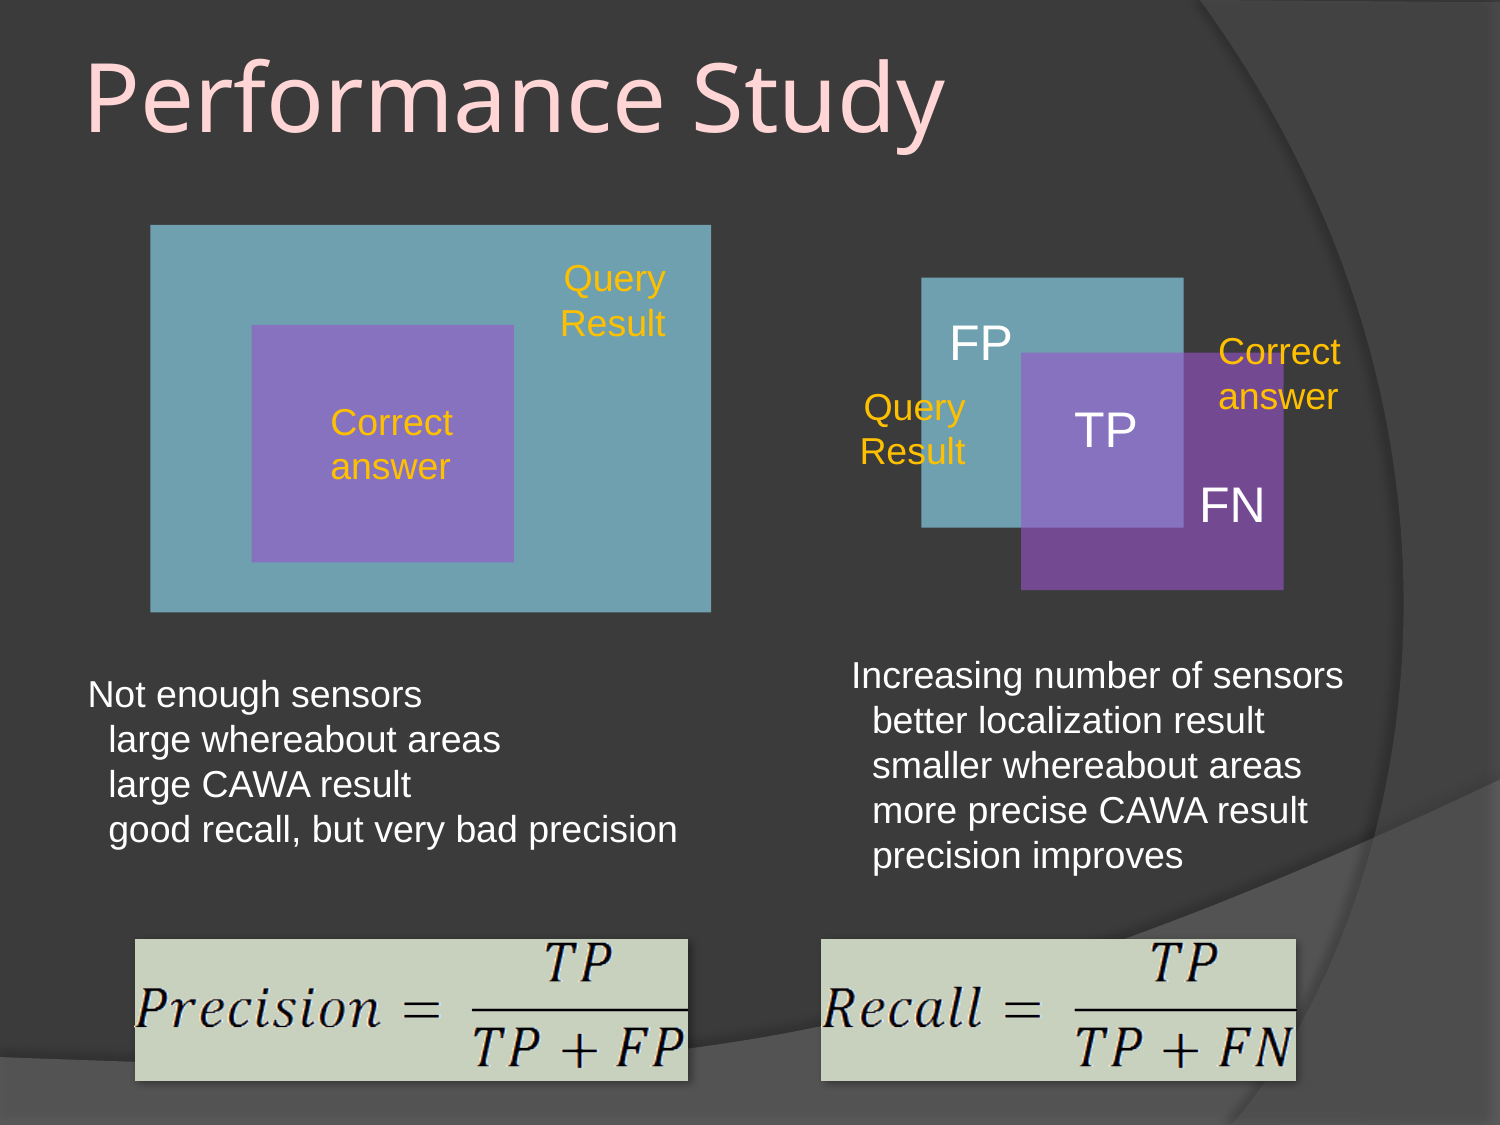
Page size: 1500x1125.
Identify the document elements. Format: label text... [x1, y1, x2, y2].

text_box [74, 224, 748, 860]
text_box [838, 277, 1378, 886]
picture [821, 938, 1297, 1081]
title Performance Study [75, 0, 1300, 188]
picture [134, 938, 688, 1081]
